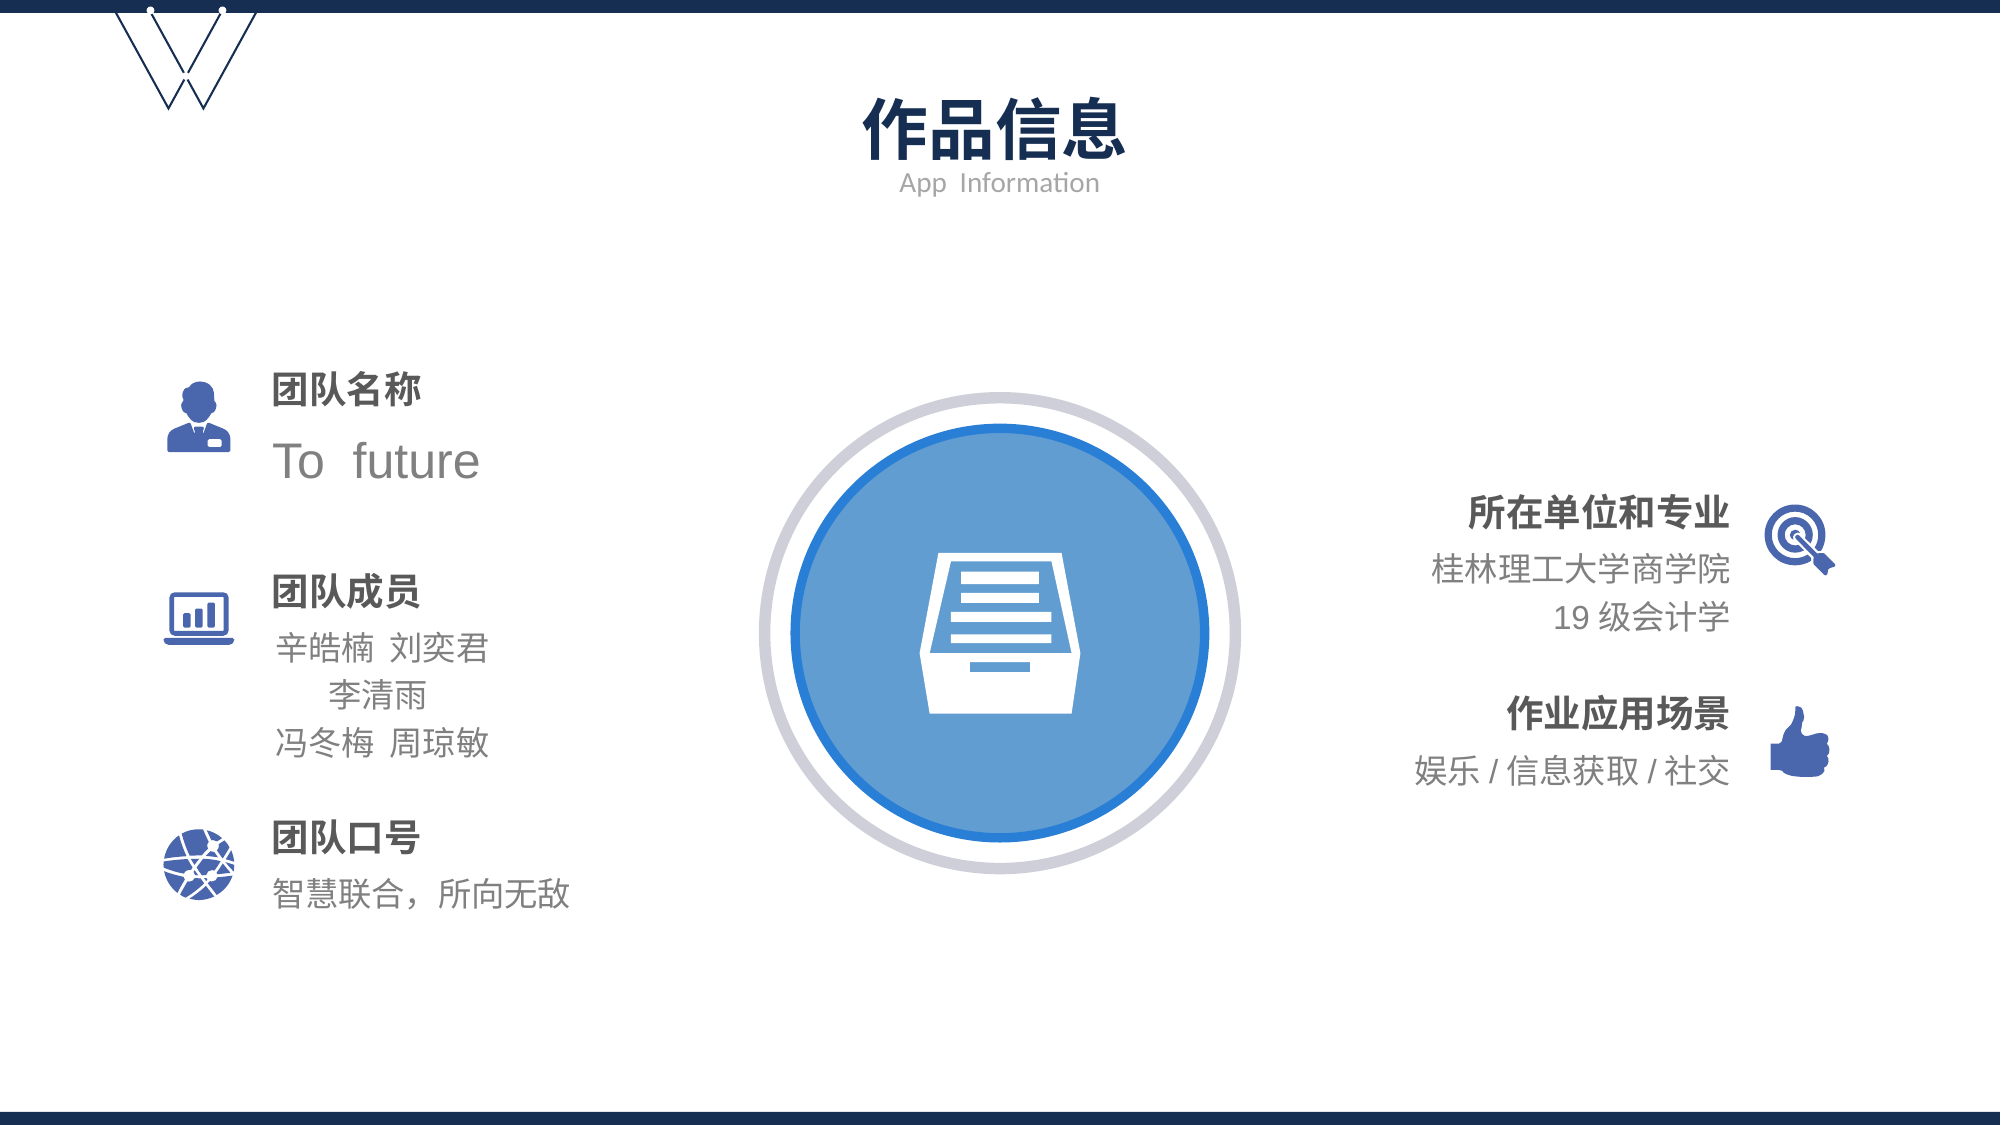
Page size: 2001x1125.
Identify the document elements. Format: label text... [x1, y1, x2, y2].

text_box App Information [679, 150, 1320, 206]
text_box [764, 397, 1236, 869]
text_box 作品信息 [846, 68, 1154, 150]
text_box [163, 349, 729, 917]
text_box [1297, 472, 1836, 794]
